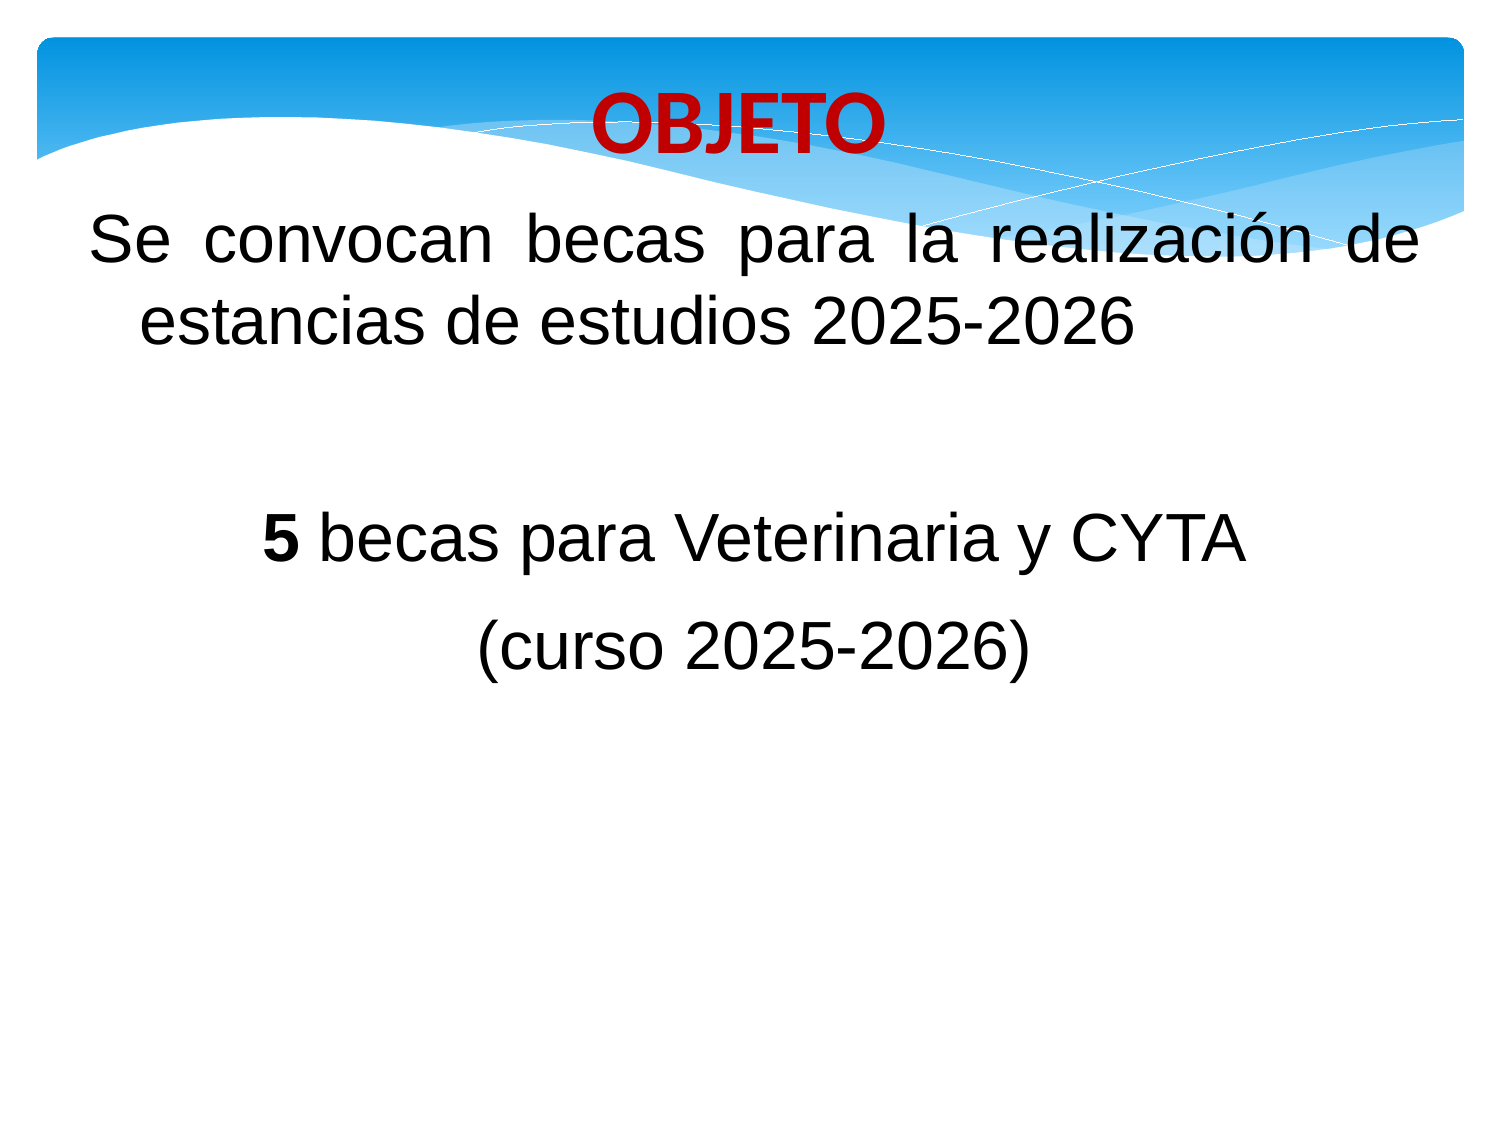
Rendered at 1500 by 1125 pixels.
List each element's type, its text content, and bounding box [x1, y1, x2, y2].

text_box Se convocan becas para la realización de estancias de estudios 2025-2026 5 becas para Veterinaria y CYTA (curso 2025-2026) [53, 187, 1436, 1077]
text_box OBJETO [64, 48, 1415, 186]
